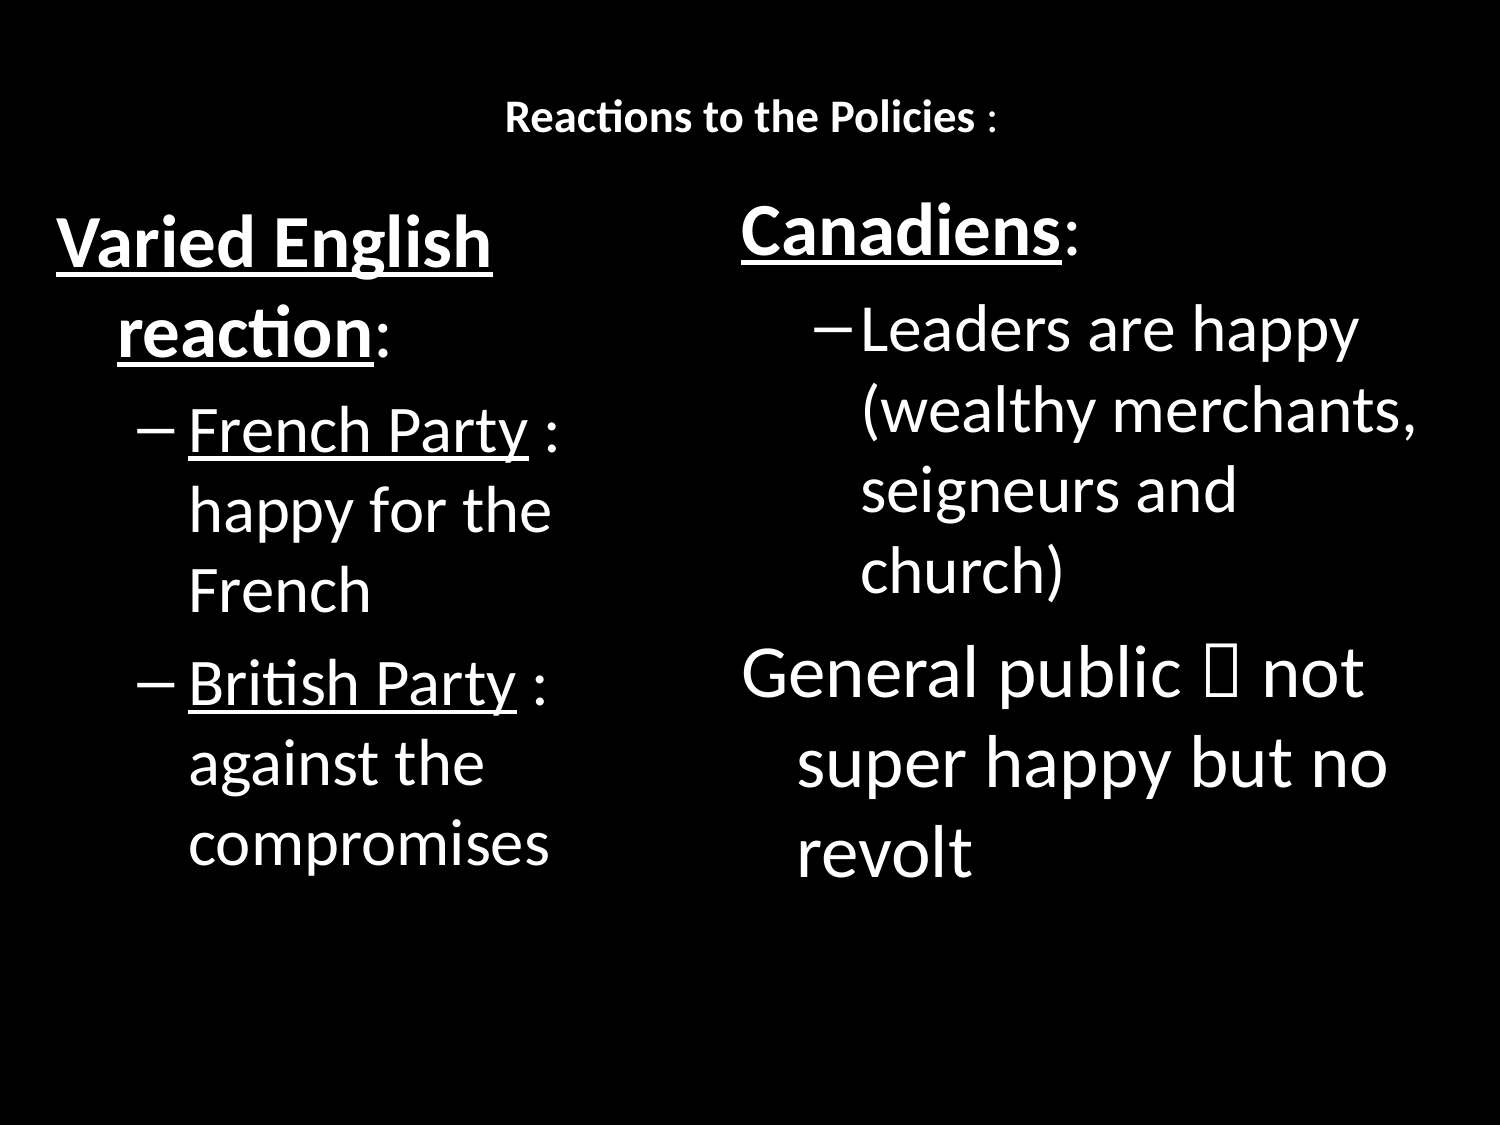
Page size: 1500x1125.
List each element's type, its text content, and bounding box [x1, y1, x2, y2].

list Varied English reaction: French Party : happy for the French British Party : against the compromises [41, 184, 704, 927]
title Reactions to the Policies : [76, 78, 1427, 206]
list Canadiens: Leaders are happy (wealthy merchants, seigneurs and church) General public  not super happy but no revolt [726, 172, 1464, 916]
